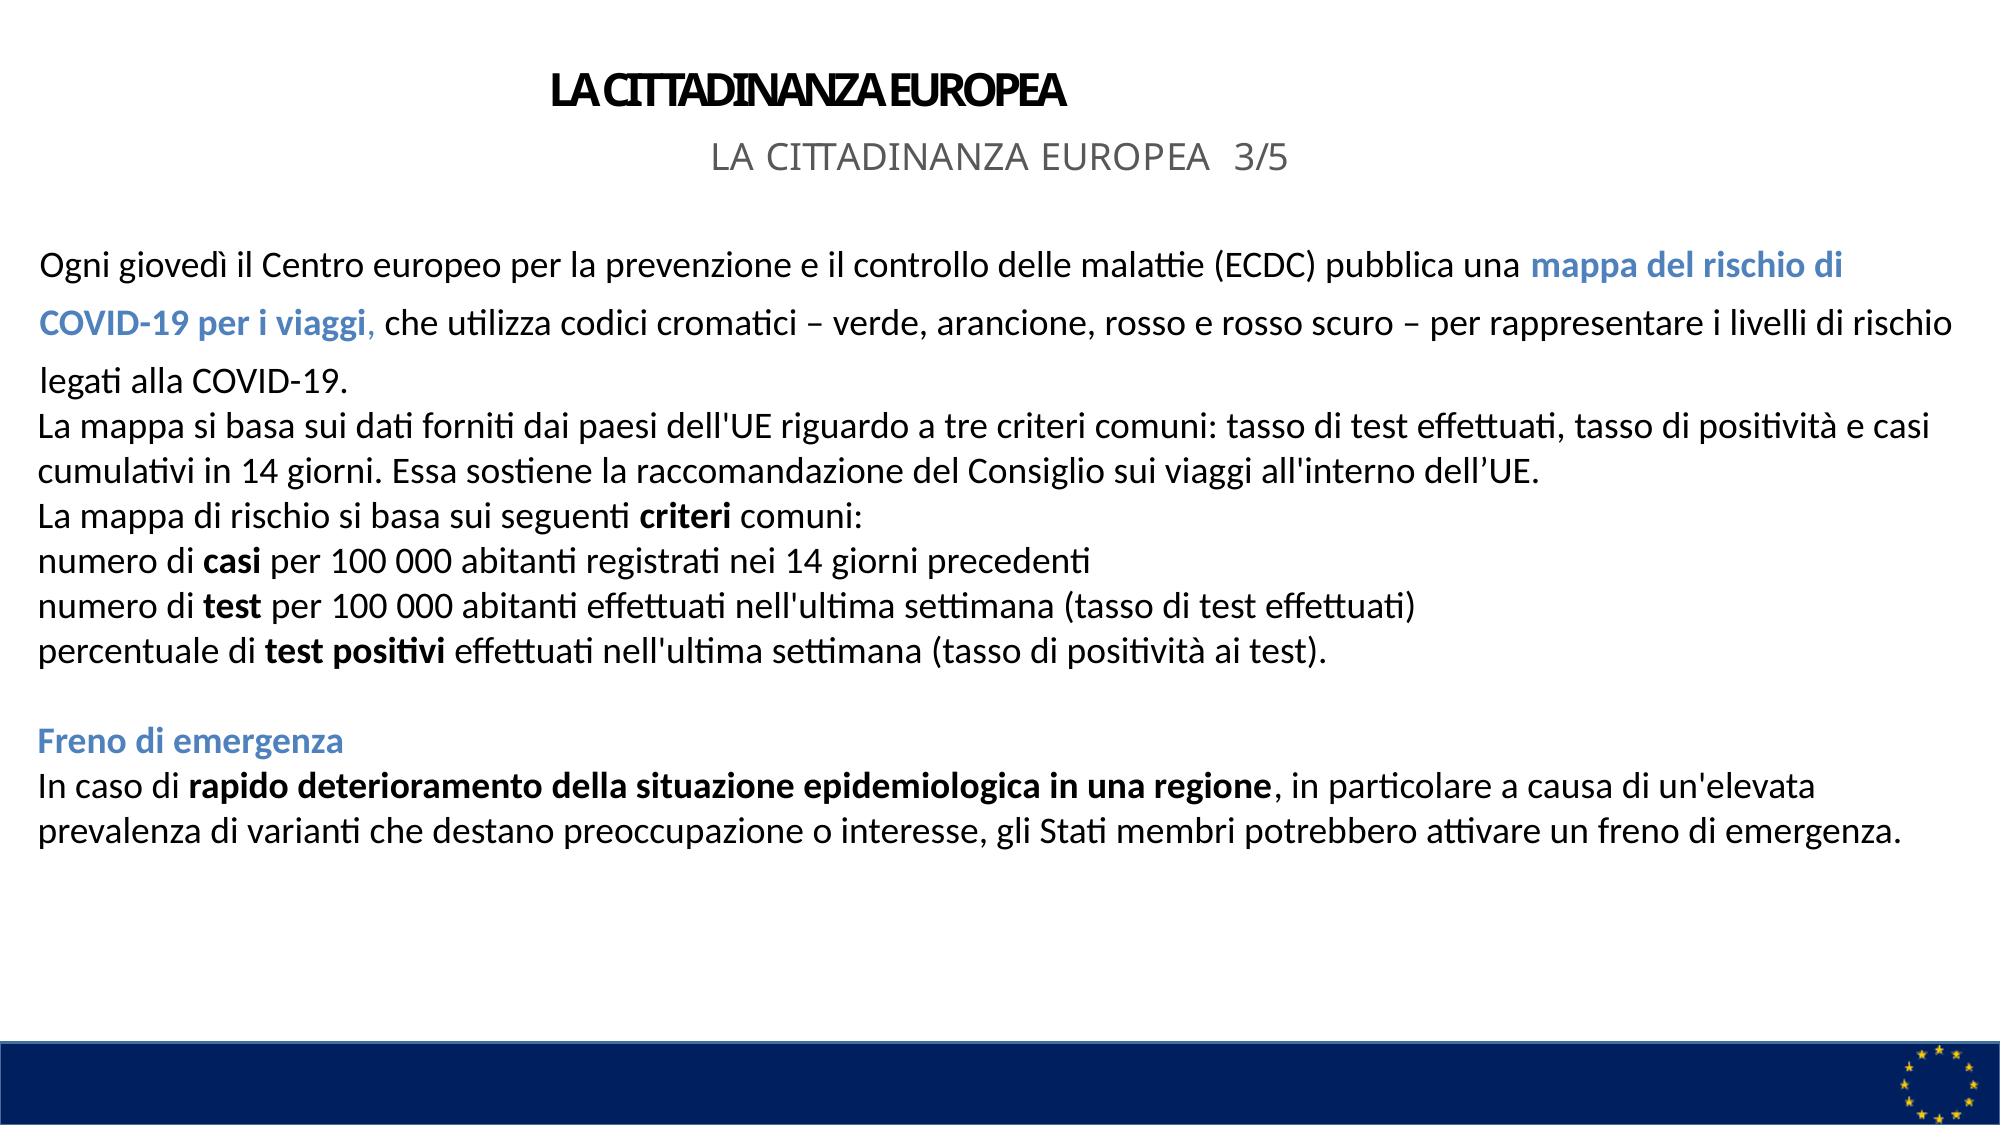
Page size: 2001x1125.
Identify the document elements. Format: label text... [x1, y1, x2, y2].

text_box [0, 1041, 2000, 1125]
title LA CITTADINANZA EUROPEA [546, 58, 1467, 212]
text_box Ogni giovedì il Centro europeo per la prevenzione e il controllo delle malattie (ECDC) pubblica una mappa del rischio di COVID-19 per i viaggi, che utilizza codici cromatici – verde, arancione, rosso e rosso scuro – per rappresentare i livelli di rischio legati alla COVID-19. La mappa si basa sui dati forniti dai paesi dell'UE riguardo a tre criteri comuni: tasso di test effettuati, tasso di positività e casi cumulativi in 14 giorni. Essa sostiene la raccomandazione del Consiglio sui viaggi all'interno dell’UE. La mappa di rischio si basa sui seguenti criteri comuni: numero di casi per 100 000 abitanti registrati nei 14 giorni precedenti numero di test per 100 000 abitanti effettuati nell'ultima settimana (tasso di test effettuati) percentuale di test positivi effettuati nell'ultima settimana (tasso di positività ai test). Freno di emergenza In caso di rapido deterioramento della situazione epidemiologica in una regione, in particolare a causa di un'elevata prevalenza di varianti che destano preoccupazione o interesse, gli Stati membri potrebbero attivare un freno di emergenza. [37, 212, 1979, 1040]
text_box LA CITTADINANZA EUROPEA 3/5 [708, 131, 1293, 179]
